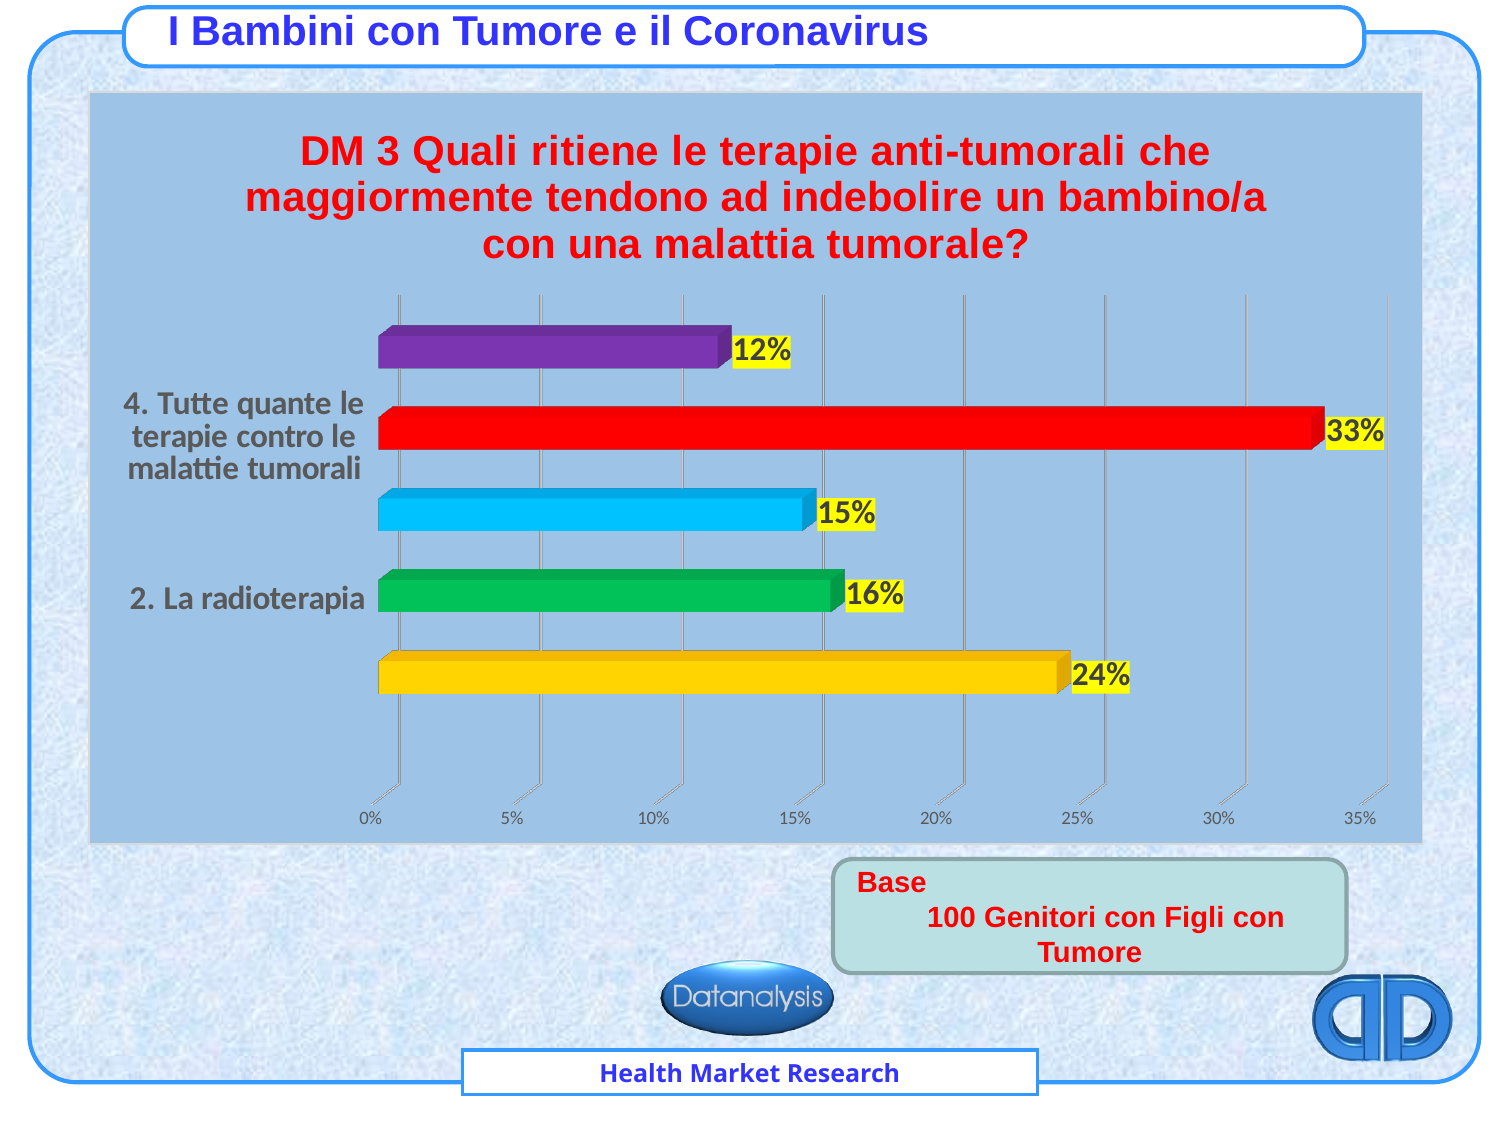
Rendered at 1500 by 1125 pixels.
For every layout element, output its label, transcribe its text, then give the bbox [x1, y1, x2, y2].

chart [88, 91, 1424, 846]
picture [1304, 963, 1466, 1074]
picture [655, 928, 839, 1067]
text_box Base 100 Genitori con Figli con Tumore [830, 856, 1349, 976]
text_box I Bambini con Tumore e il Coronavirus [146, 4, 1354, 89]
text_box [29, 32, 1480, 1083]
text_box Health Market Research [462, 1050, 1038, 1095]
text_box [1354, 11, 1365, 63]
text_box [123, 7, 146, 67]
